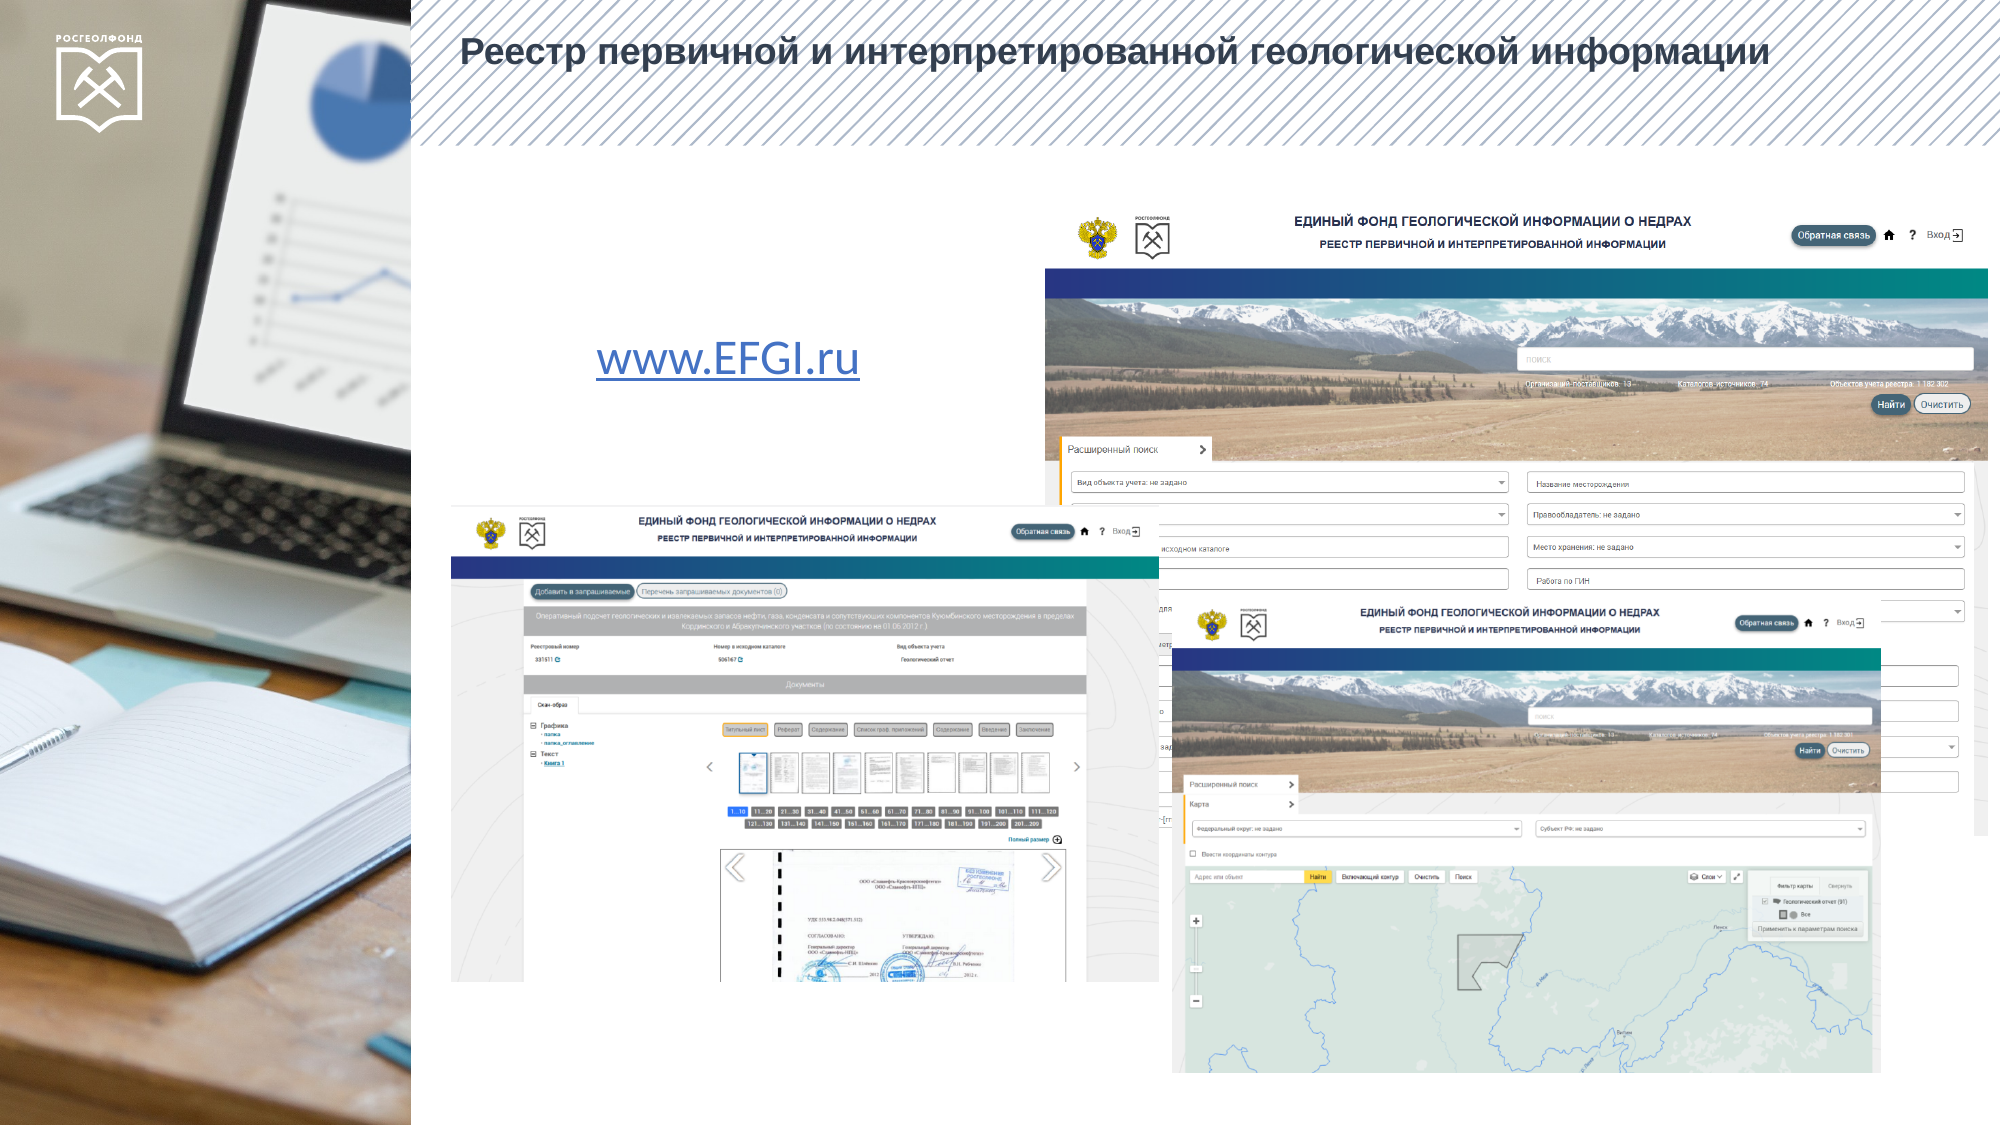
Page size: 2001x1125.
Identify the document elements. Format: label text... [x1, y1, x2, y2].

picture [0, 0, 411, 1125]
text_box www.EFGI.ru [422, 316, 1034, 392]
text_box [410, 0, 2000, 146]
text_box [56, 34, 143, 133]
picture [451, 203, 1988, 1073]
